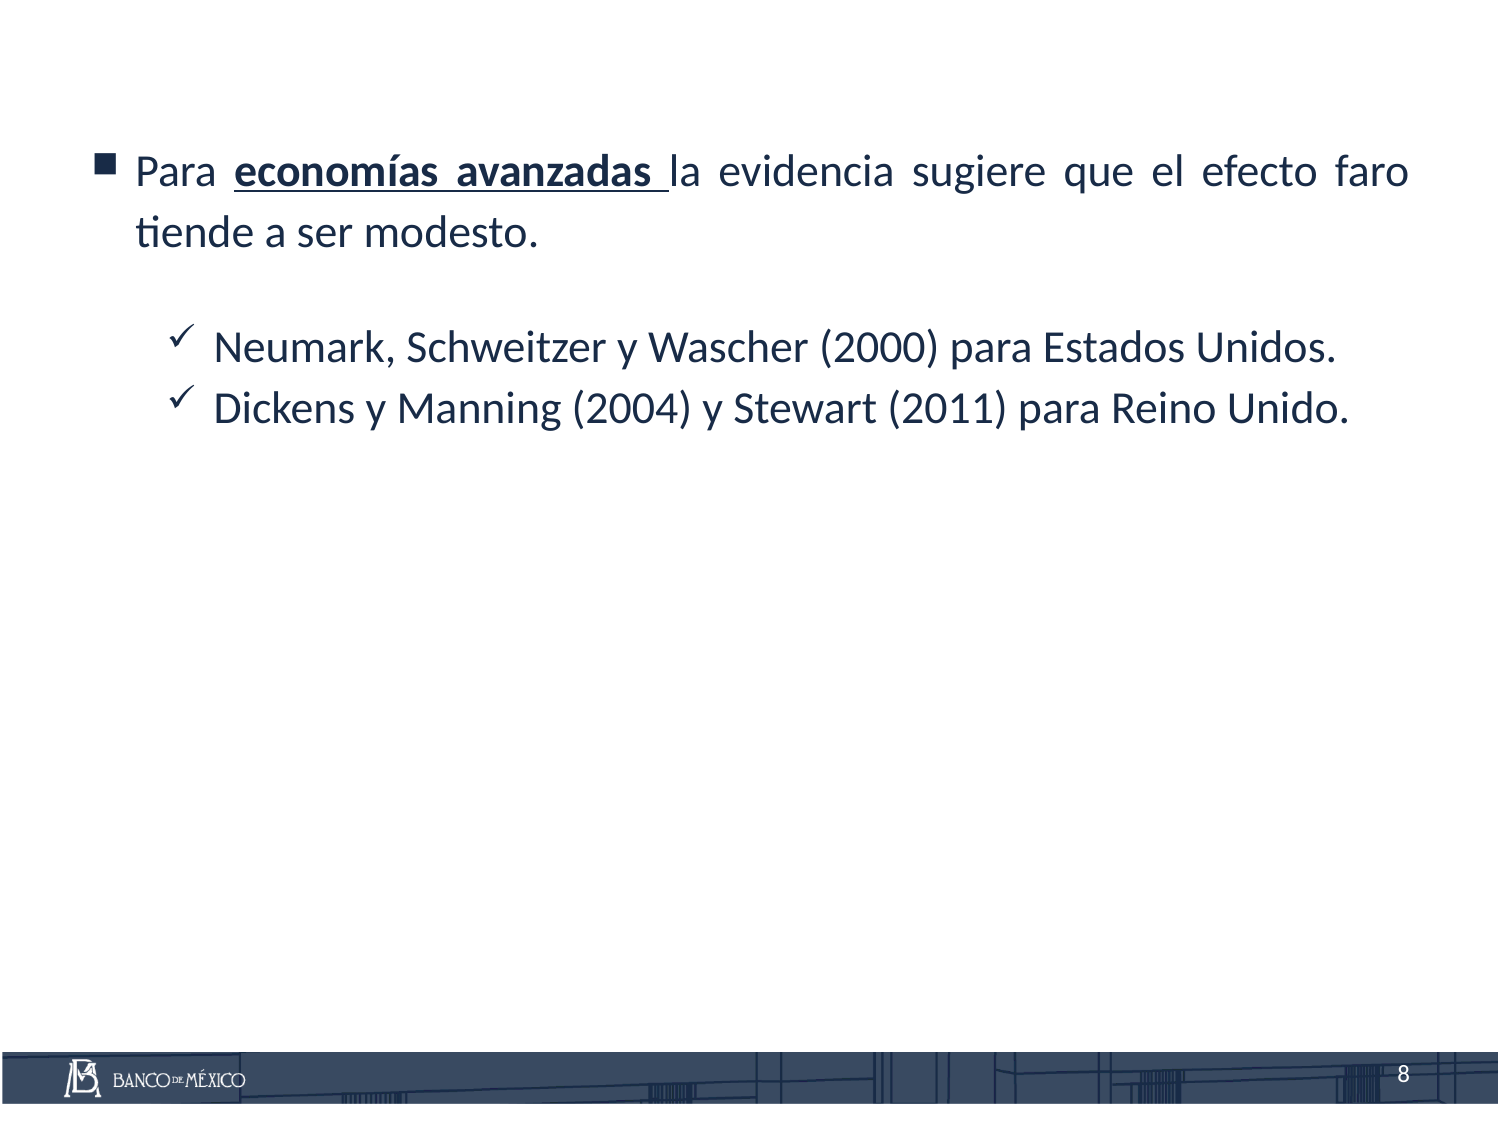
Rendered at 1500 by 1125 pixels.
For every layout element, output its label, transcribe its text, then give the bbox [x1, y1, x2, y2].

slide_number 8 [1074, 1042, 1425, 1103]
text_box Para economías avanzadas la evidencia sugiere que el efecto faro tiende a ser modesto. Neumark, Schweitzer y Wascher (2000) para Estados Unidos. Dickens y Manning (2004) y Stewart (2011) para Reino Unido. [76, 127, 1425, 878]
picture [2, 1052, 1498, 1104]
